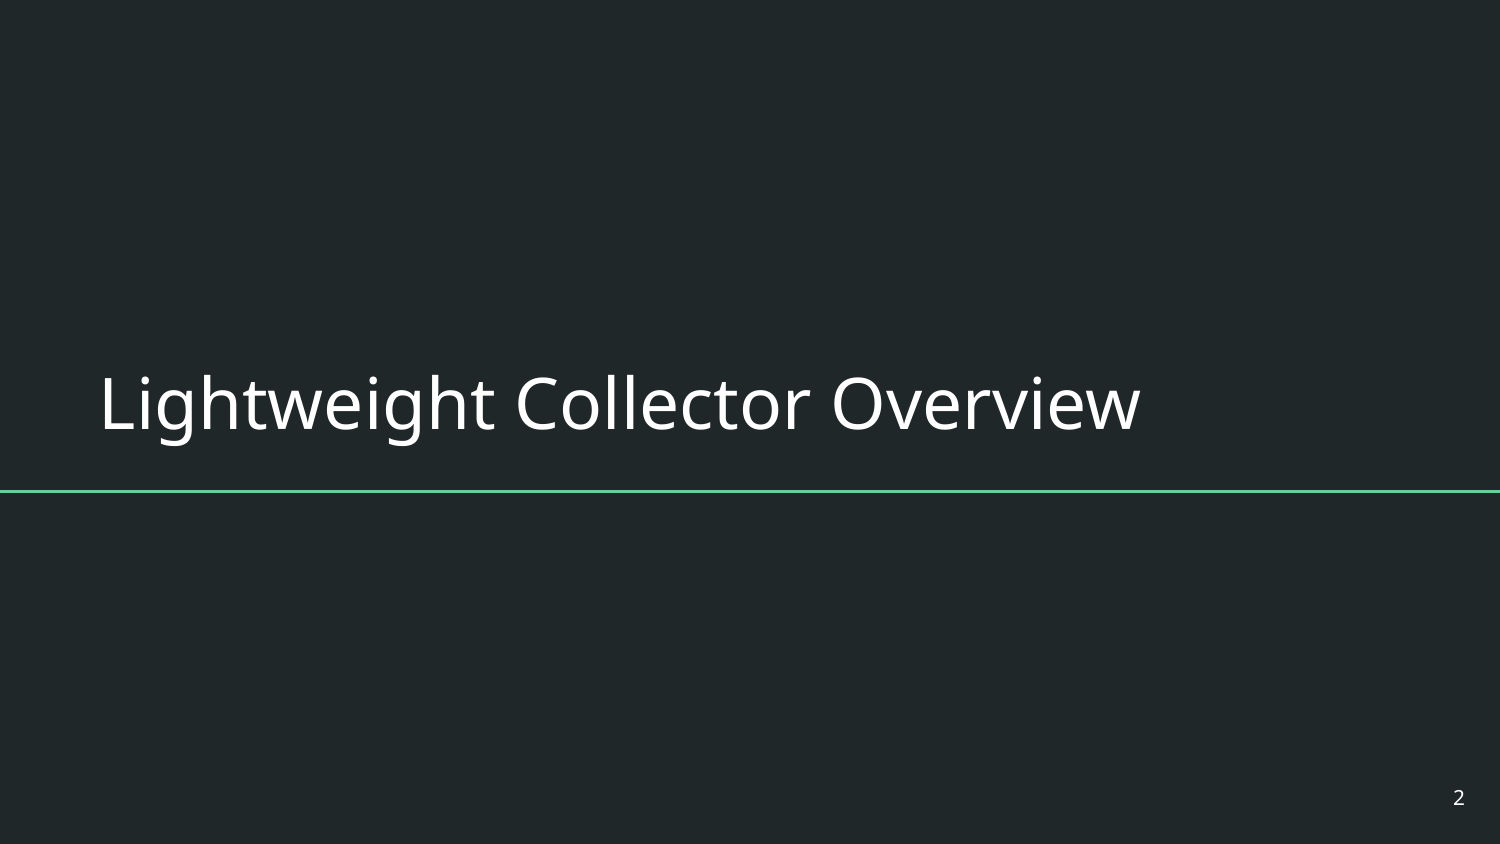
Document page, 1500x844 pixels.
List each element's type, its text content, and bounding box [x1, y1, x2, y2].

title Lightweight Collector Overview [83, 337, 1417, 466]
slide_number ‹#› [1389, 764, 1480, 830]
